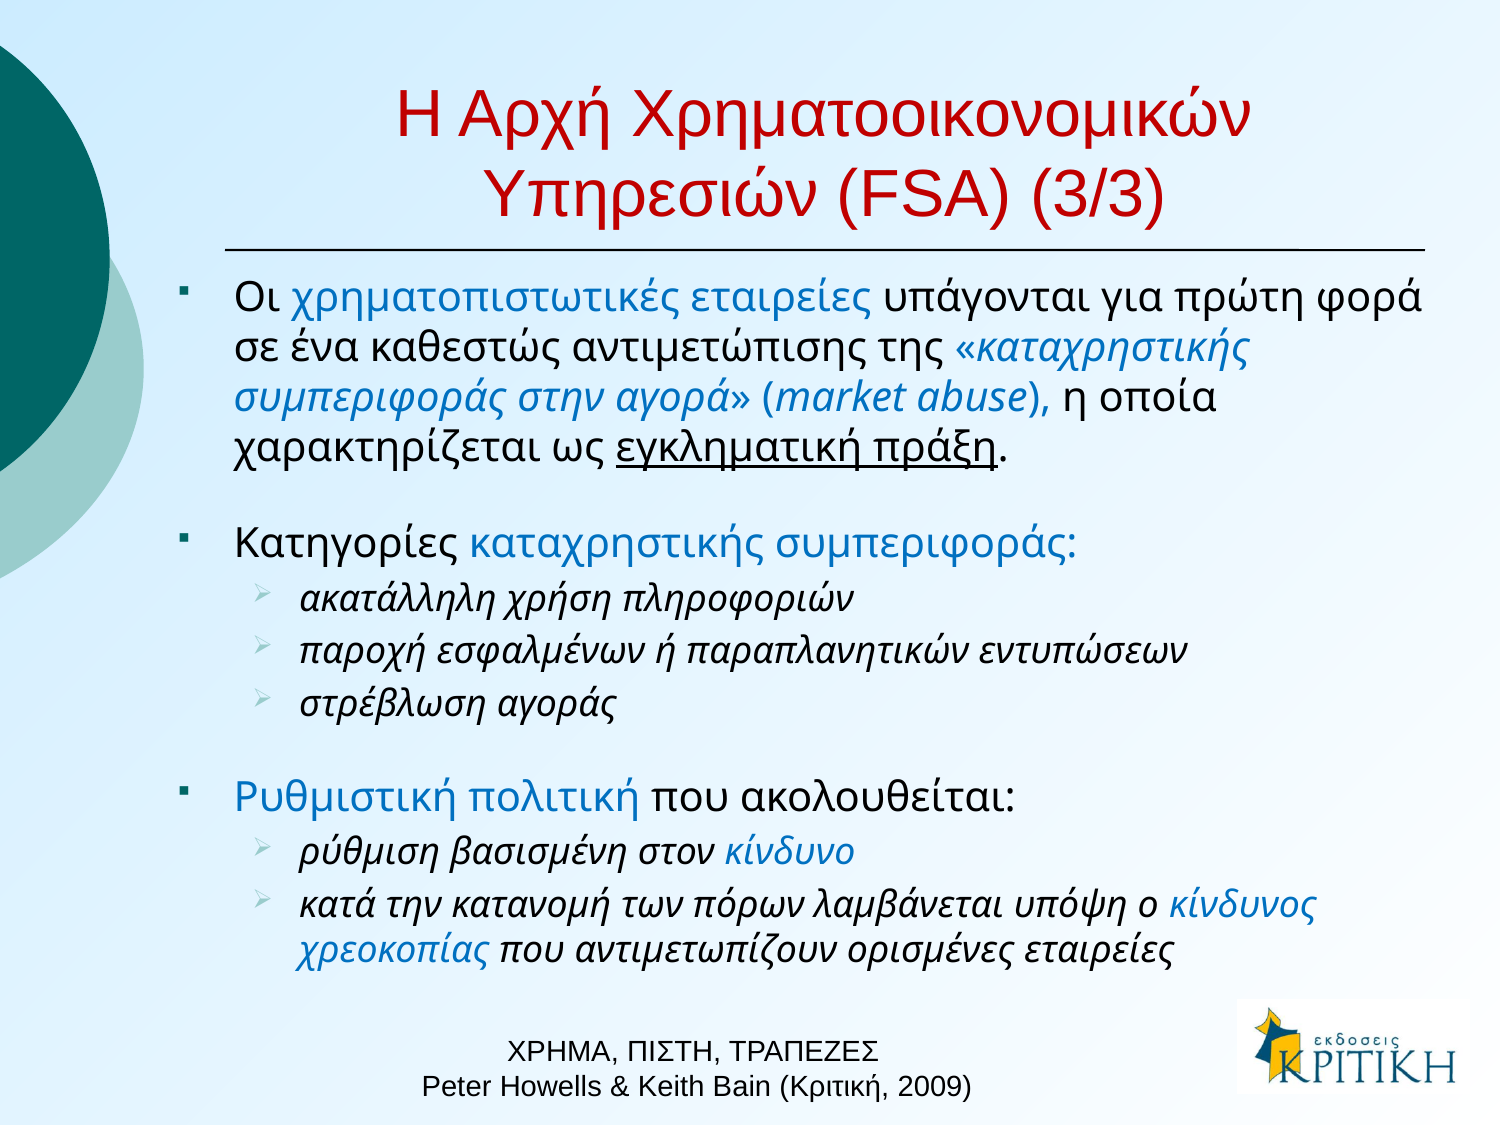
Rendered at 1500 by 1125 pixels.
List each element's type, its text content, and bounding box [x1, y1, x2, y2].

title Η Αρχή Χρηματοοικονομικών Υπηρεσιών (FSA) (3/3) [224, 49, 1425, 238]
list Οι χρηματοπιστωτικές εταιρείες υπάγονται για πρώτη φορά σε ένα καθεστώς αντιμετώπισης της «καταχρηστικής συμπεριφοράς στην αγορά» (market abuse), η οποία χαρακτηρίζεται ως εγκληματική πράξη. Κατηγορίες καταχρηστικής συμπεριφοράς: ακατάλληλη χρήση πληροφοριών παροχή εσφαλμένων ή παραπλανητικών εντυπώσεων στρέβλωση αγοράς Ρυθμιστική πολιτική που ακολουθείται: ρύθμιση βασισμένη στον κίνδυνο κατά την κατανομή των πόρων λαμβάνεται υπόψη ο κίνδυνος χρεοκοπίας που αντιμετωπίζουν ορισμένες εταιρείες [161, 262, 1463, 938]
picture [1237, 999, 1471, 1094]
